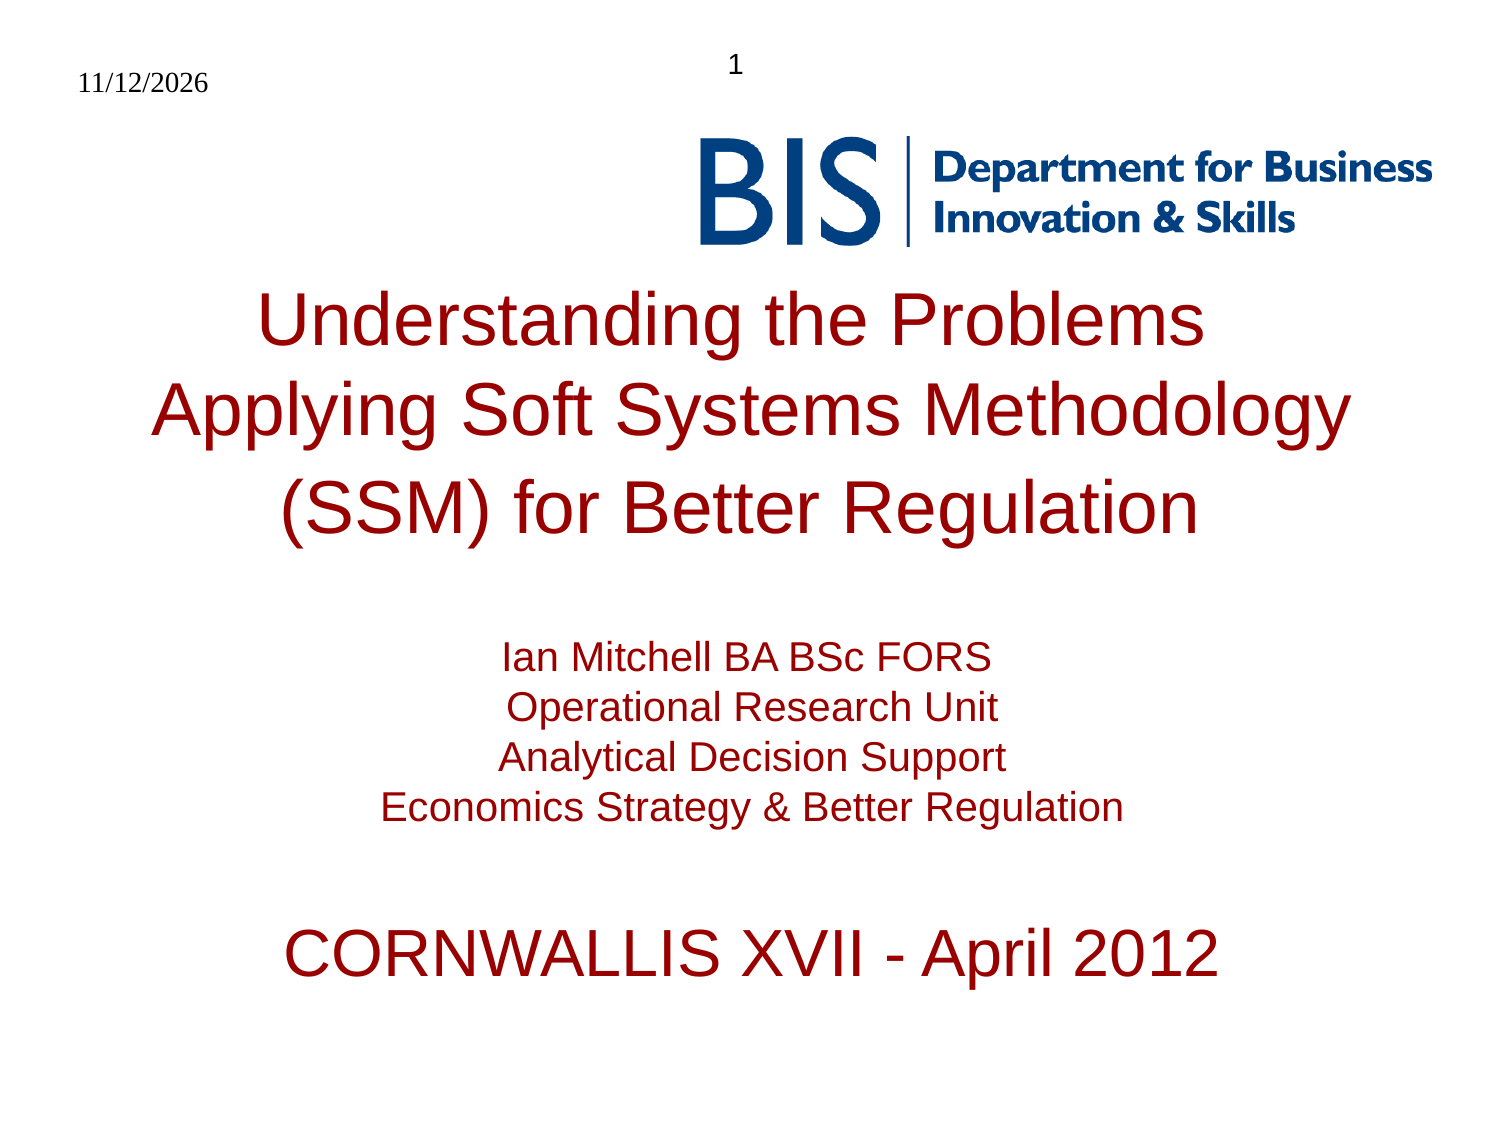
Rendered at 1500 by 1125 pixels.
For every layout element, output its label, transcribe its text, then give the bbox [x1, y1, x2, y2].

slide_number 1 [712, 24, 826, 101]
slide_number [62, 62, 713, 101]
picture [678, 114, 1453, 268]
title Understanding the Problems Applying Soft Systems Methodology (SSM) for Better Regulation Ian Mitchell BA BSc FORS Operational Research Unit Analytical Decision Support Economics Strategy & Better Regulation CORNWALLIS XVII - April 2012 [64, 373, 1441, 787]
